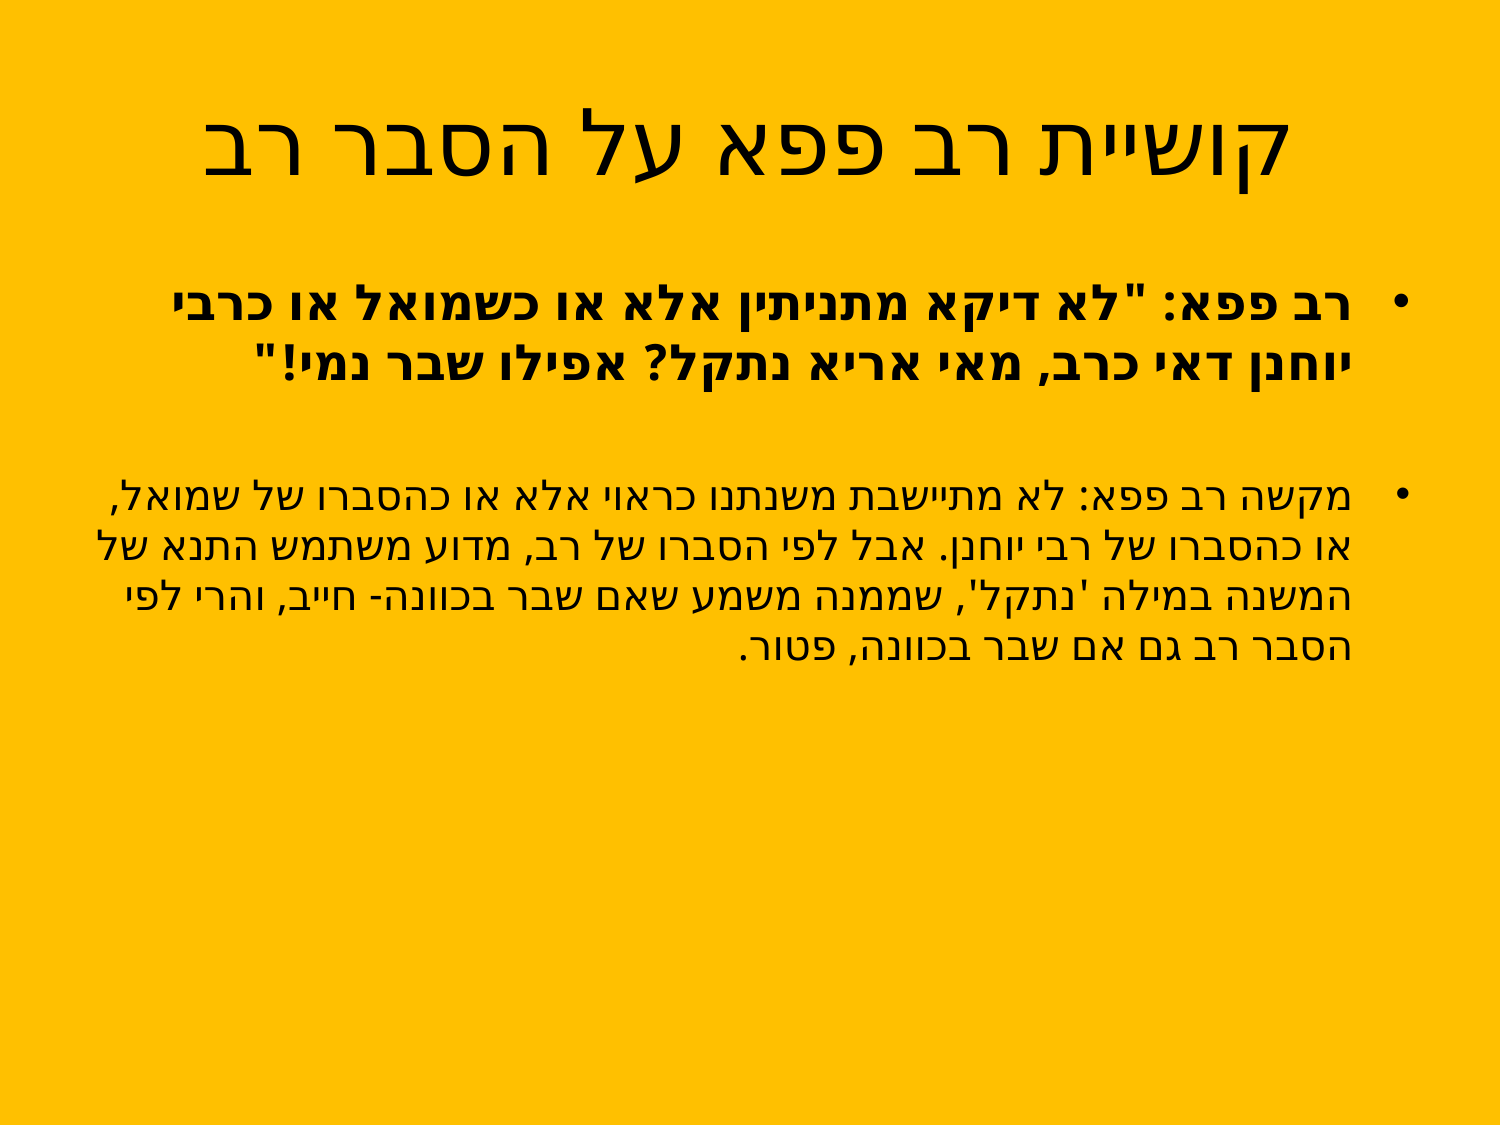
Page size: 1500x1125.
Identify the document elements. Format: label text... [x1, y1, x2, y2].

list רב פפא: "לא דיקא מתניתין אלא או כשמואל או כרבי יוחנן דאי כרב, מאי אריא נתקל? אפילו שבר נמי!" מקשה רב פפא: לא מתיישבת משנתנו כראוי אלא או כהסברו של שמואל, או כהסברו של רבי יוחנן. אבל לפי הסברו של רב, מדוע משתמש התנא של המשנה במילה 'נתקל', שממנה משמע שאם שבר בכוונה- חייב, והרי לפי הסבר רב גם אם שבר בכוונה, פטור. [75, 262, 1425, 1005]
title קושיית רב פפא על הסבר רב [75, 45, 1425, 233]
